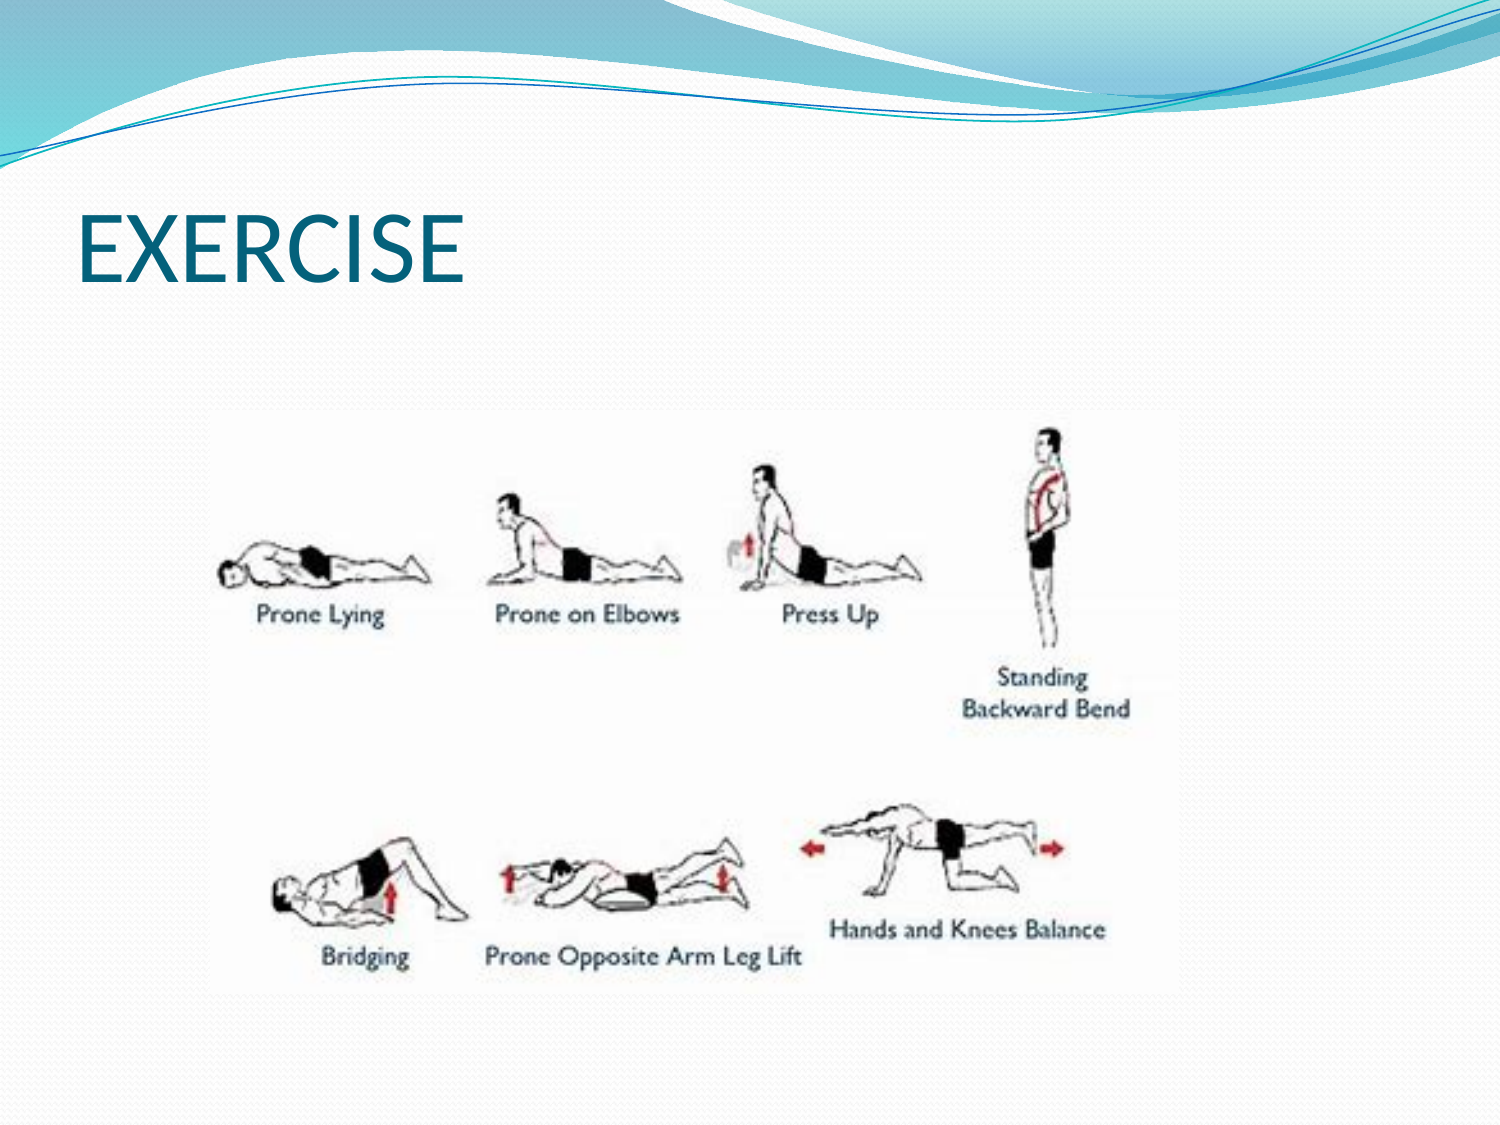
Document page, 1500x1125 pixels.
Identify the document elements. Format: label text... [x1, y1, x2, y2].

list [210, 409, 1180, 995]
title EXERCISE [75, 115, 1425, 303]
